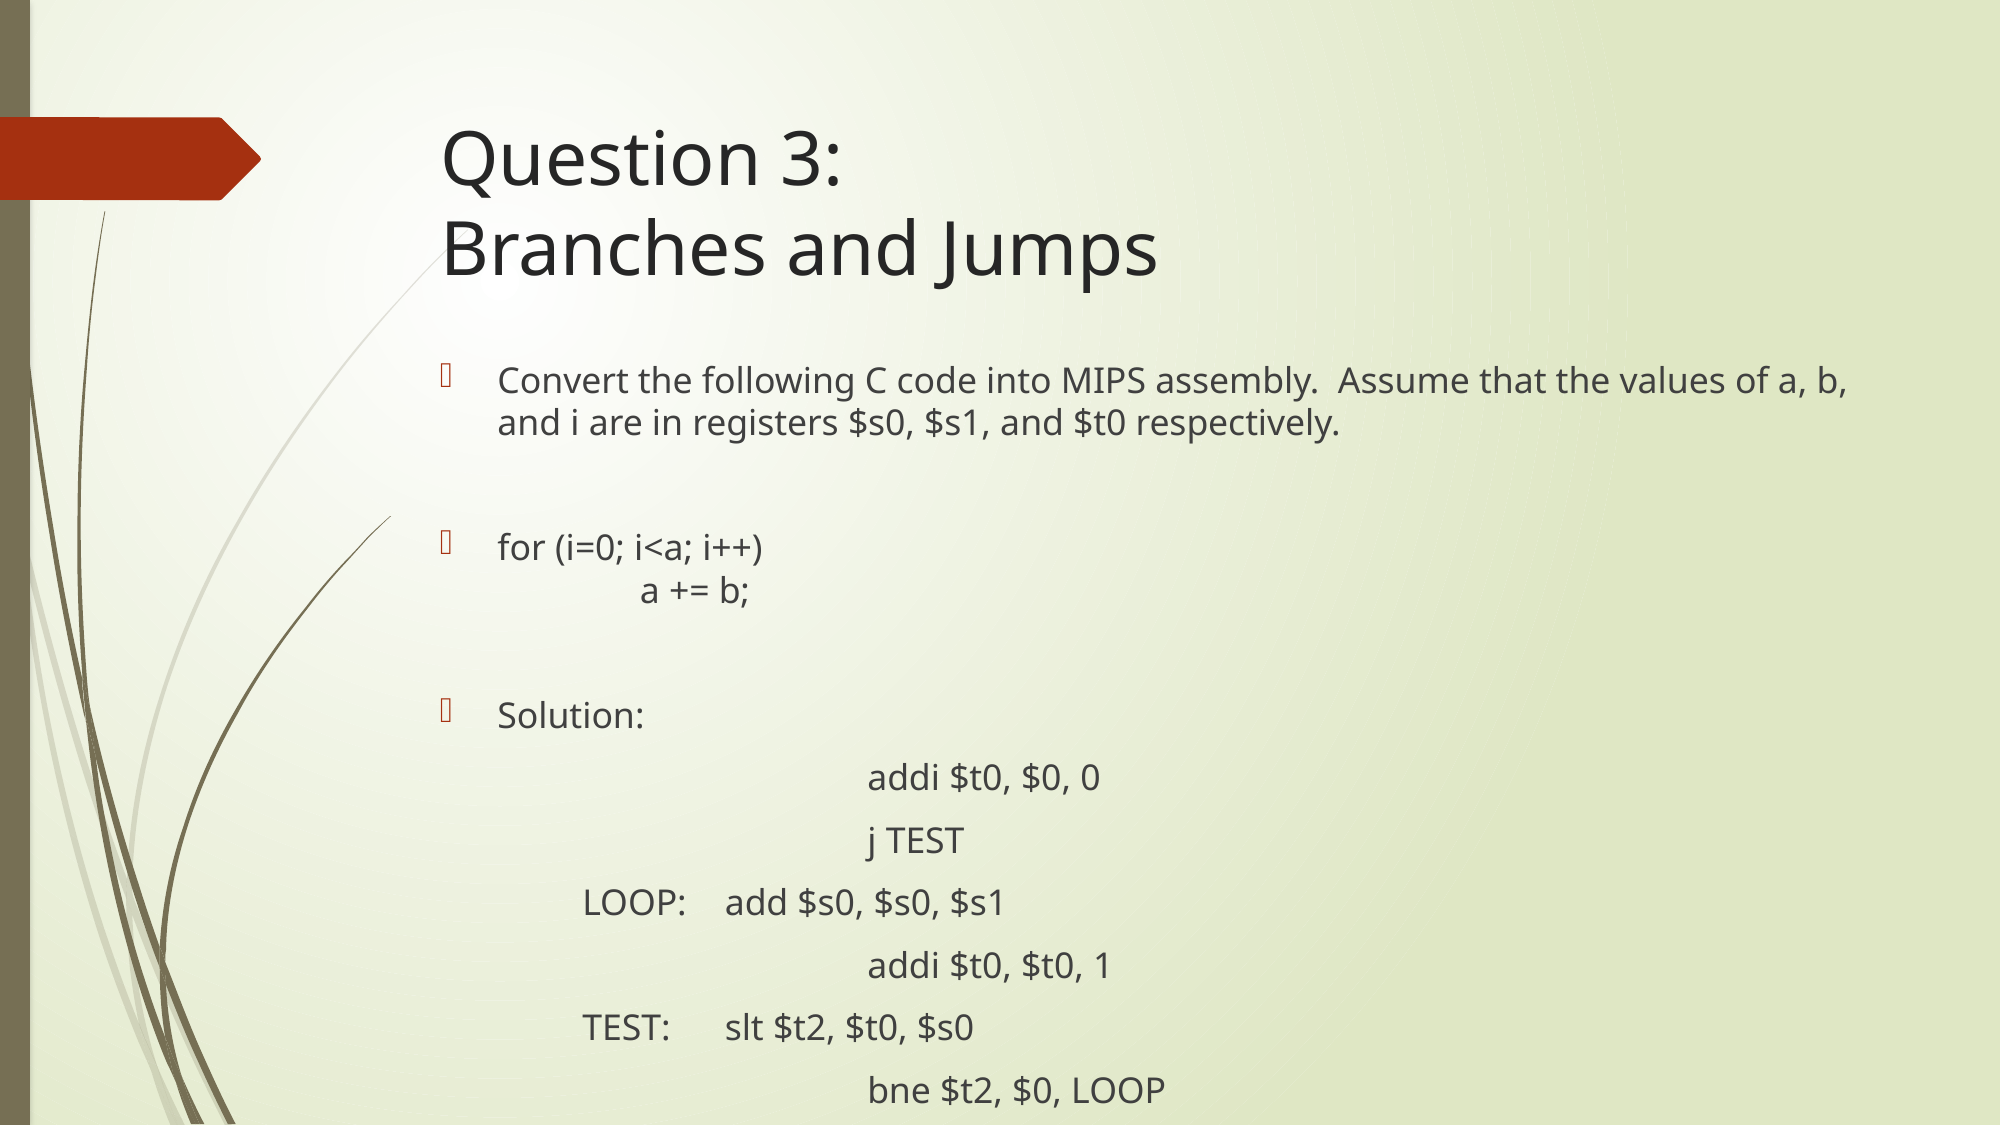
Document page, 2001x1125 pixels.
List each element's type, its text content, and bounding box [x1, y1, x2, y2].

list Convert the following C code into MIPS assembly. Assume that the values of a, b, and i are in registers $s0, $s1, and $t0 respectively. for (i=0; i<a; i++) a += b; Solution: addi $t0, $0, 0 j TEST LOOP: add $s0, $s0, $s1 addi $t0, $t0, 1 TEST: slt $t2, $t0, $s0 bne $t2, $0, LOOP [424, 350, 1888, 1125]
title Question 3: Branches and Jumps [425, 102, 1888, 313]
